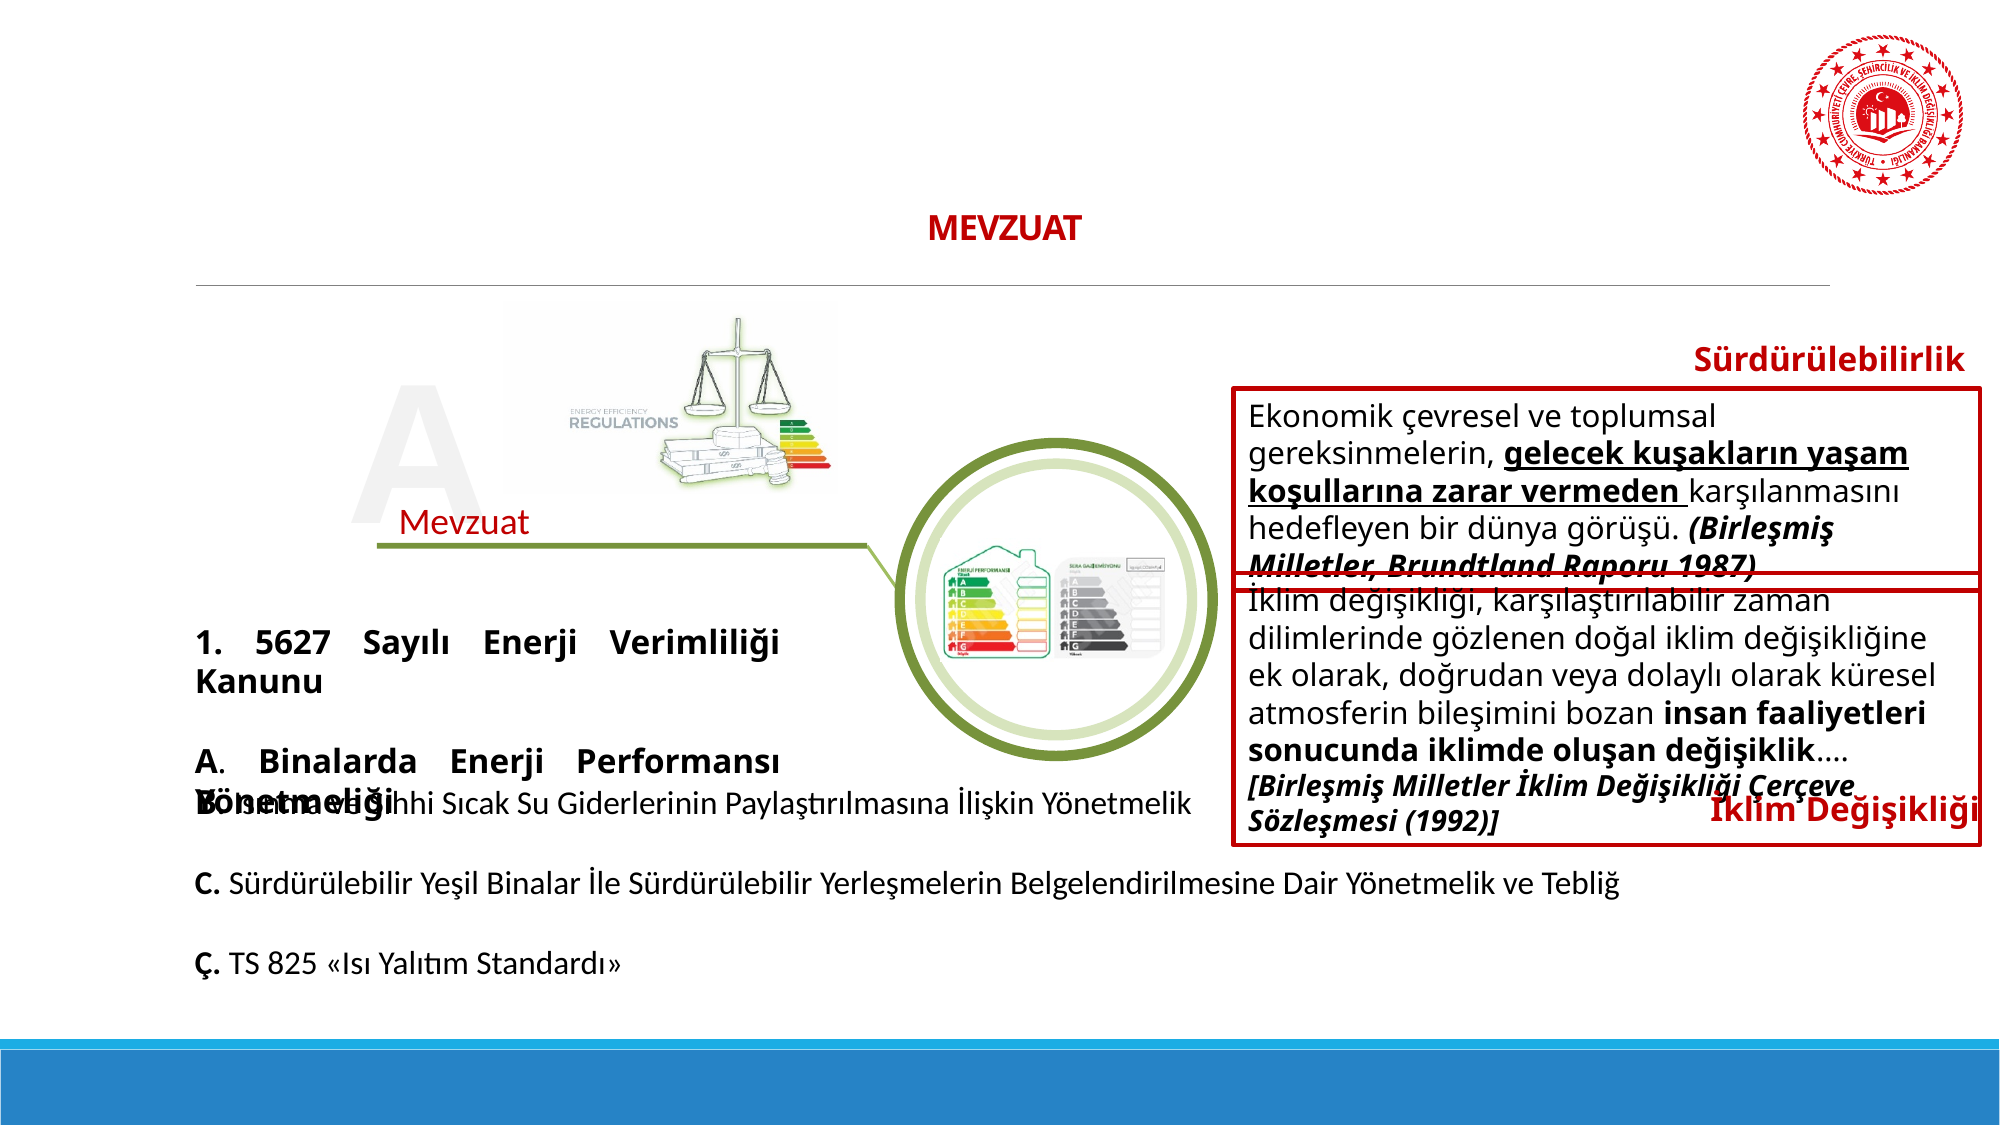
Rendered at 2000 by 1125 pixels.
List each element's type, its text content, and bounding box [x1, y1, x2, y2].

picture [503, 300, 839, 494]
picture [940, 538, 1166, 662]
text_box Sürdürülebilirlik [1436, 330, 1981, 385]
text_box [898, 441, 1214, 758]
text_box Mevzuat [383, 489, 545, 539]
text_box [376, 542, 902, 595]
text_box A [331, 292, 514, 572]
picture [1802, 33, 1964, 195]
title MEVZUAT [179, 47, 1830, 256]
text_box İklim değişikliği, karşılaştırılabilir zaman dilimlerinde gözlenen doğal iklim değişikliğine ek olarak, doğrudan veya dolaylı olarak küresel atmosferin bileşimini bozan insan faaliyetleri sonucunda iklimde oluşan değişiklik…. [Birleşmiş Milletler İklim Değişikliği Çerçeve Sözleşmesi (1992)] [1233, 573, 1981, 845]
text_box 1. 5627 Sayılı Enerji Verimliliği Kanunu A. Binalarda Enerji Performansı Yönetmeliği [179, 613, 797, 774]
text_box B. Isınma ve Sıhhi Sıcak Su Giderlerinin Paylaştırılmasına İlişkin Yönetmelik C. Sürdürülebilir Yeşil Binalar İle Sürdürülebilir Yerleşmelerin Belgelendirilmesine Dair Yönetmelik ve Tebliğ Ç. TS 825 «Isı Yalıtım Standardı» [179, 774, 1659, 1064]
text_box İklim Değişikliği [1451, 780, 1996, 836]
text_box Ekonomik çevresel ve toplumsal gereksinmelerin, gelecek kuşakların yaşam koşullarına zarar vermeden karşılanmasını hedefleyen bir dünya görüşü. (Birleşmiş Milletler, Brundtland Raporu 1987) [1233, 388, 1981, 573]
